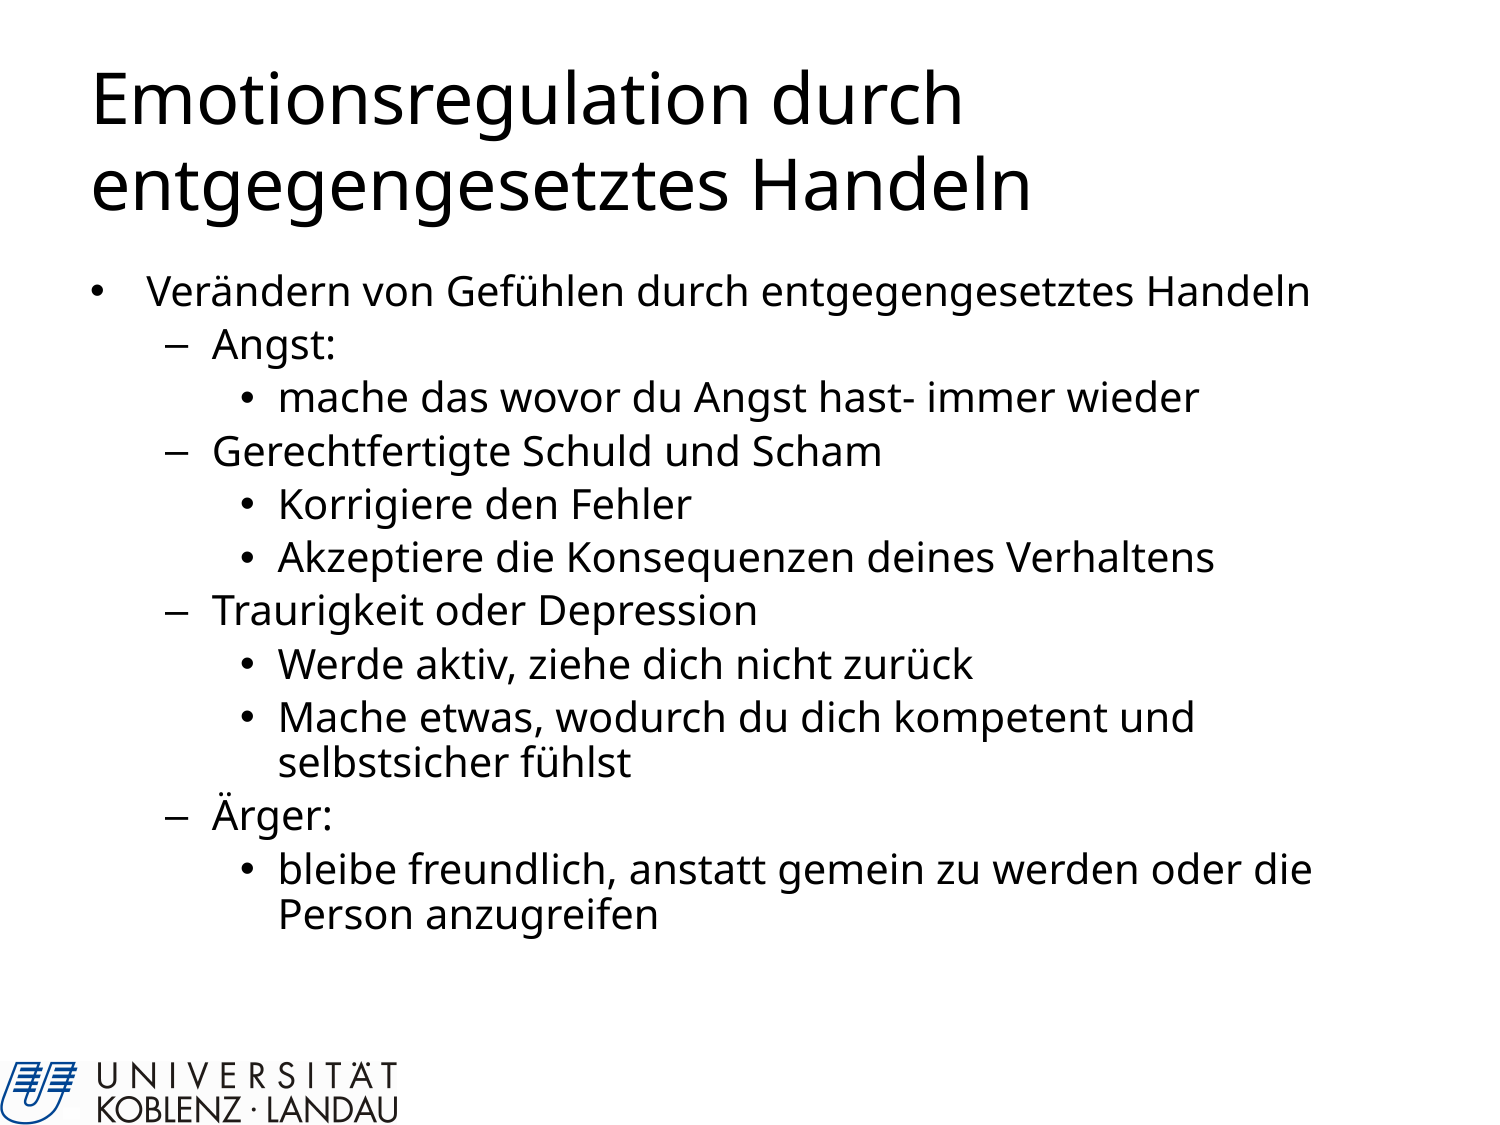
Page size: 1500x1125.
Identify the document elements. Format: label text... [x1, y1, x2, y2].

list Verändern von Gefühlen durch entgegengesetztes Handeln Angst: mache das wovor du Angst hast- immer wieder Gerechtfertigte Schuld und Scham Korrigiere den Fehler Akzeptiere die Konsequenzen deines Verhaltens Traurigkeit oder Depression Werde aktiv, ziehe dich nicht zurück Mache etwas, wodurch du dich kompetent und selbstsicher fühlst Ärger: bleibe freundlich, anstatt gemein zu werden oder die Person anzugreifen [75, 262, 1425, 1005]
picture [0, 1061, 397, 1125]
title Emotionsregulation durch entgegengesetztes Handeln [75, 45, 1425, 233]
